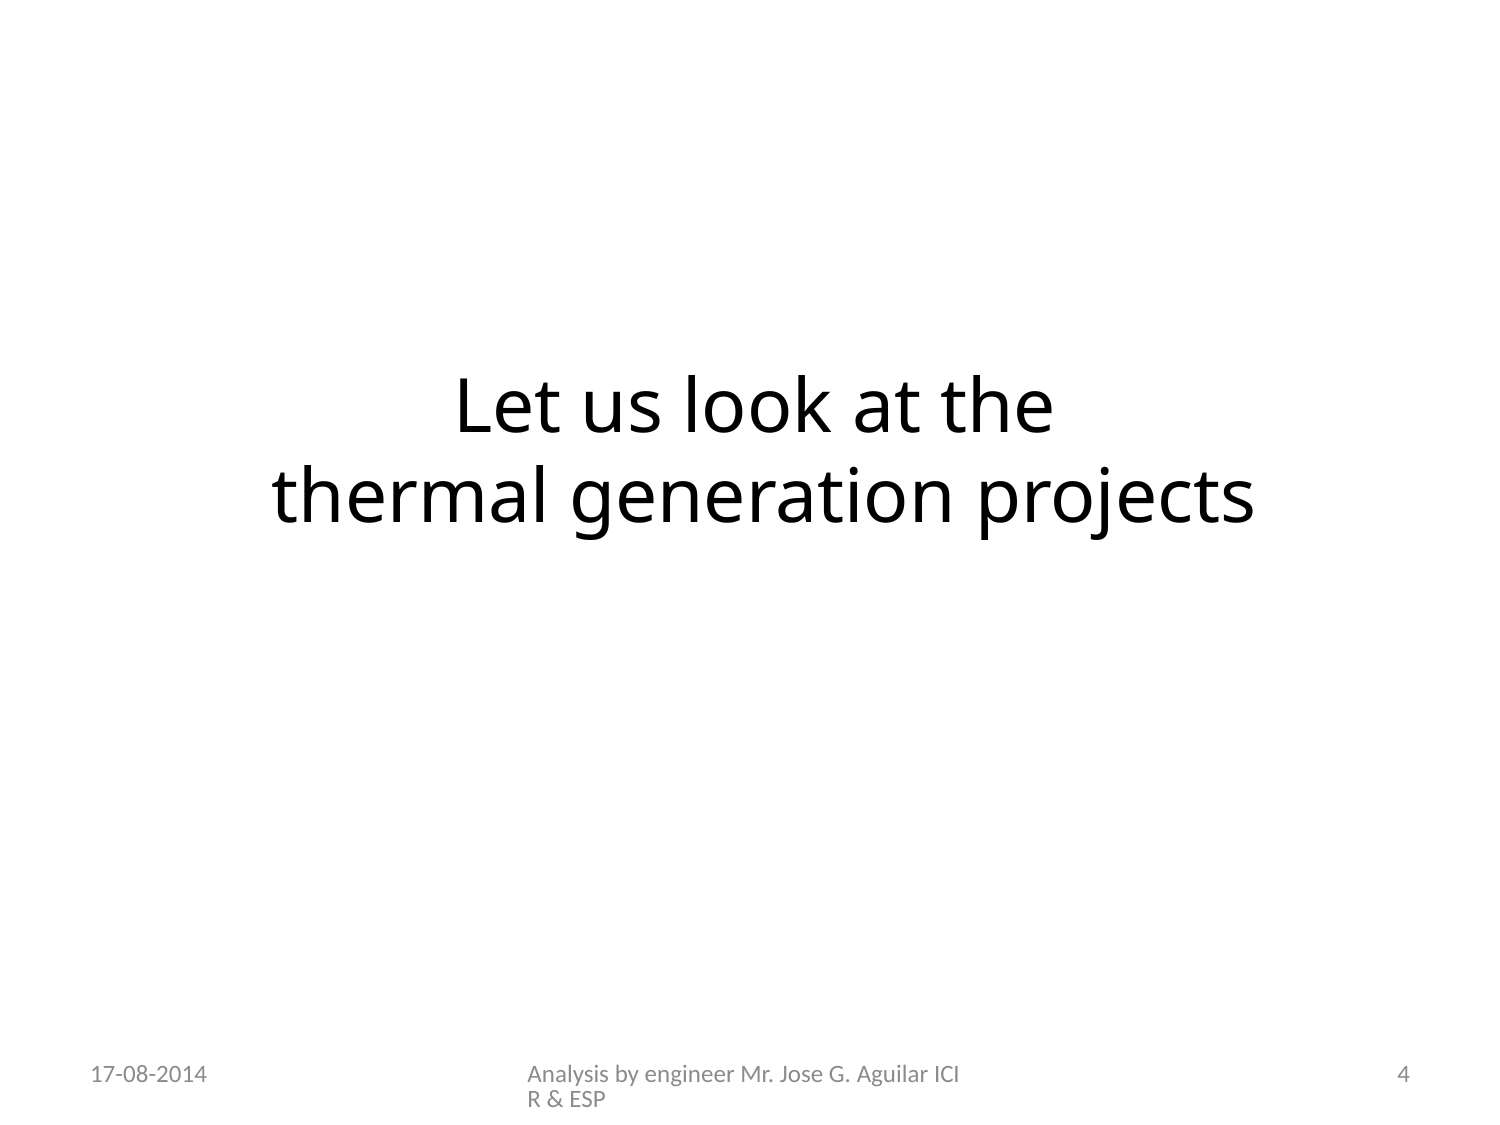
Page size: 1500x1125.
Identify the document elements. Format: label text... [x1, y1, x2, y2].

slide_number 4 [1074, 1042, 1425, 1103]
footer Analysis by engineer Mr. Jose G. Aguilar ICIR & ESP [512, 1042, 988, 1103]
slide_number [75, 1042, 425, 1103]
text_box Let us look at the thermal generation projects [257, 349, 1272, 545]
